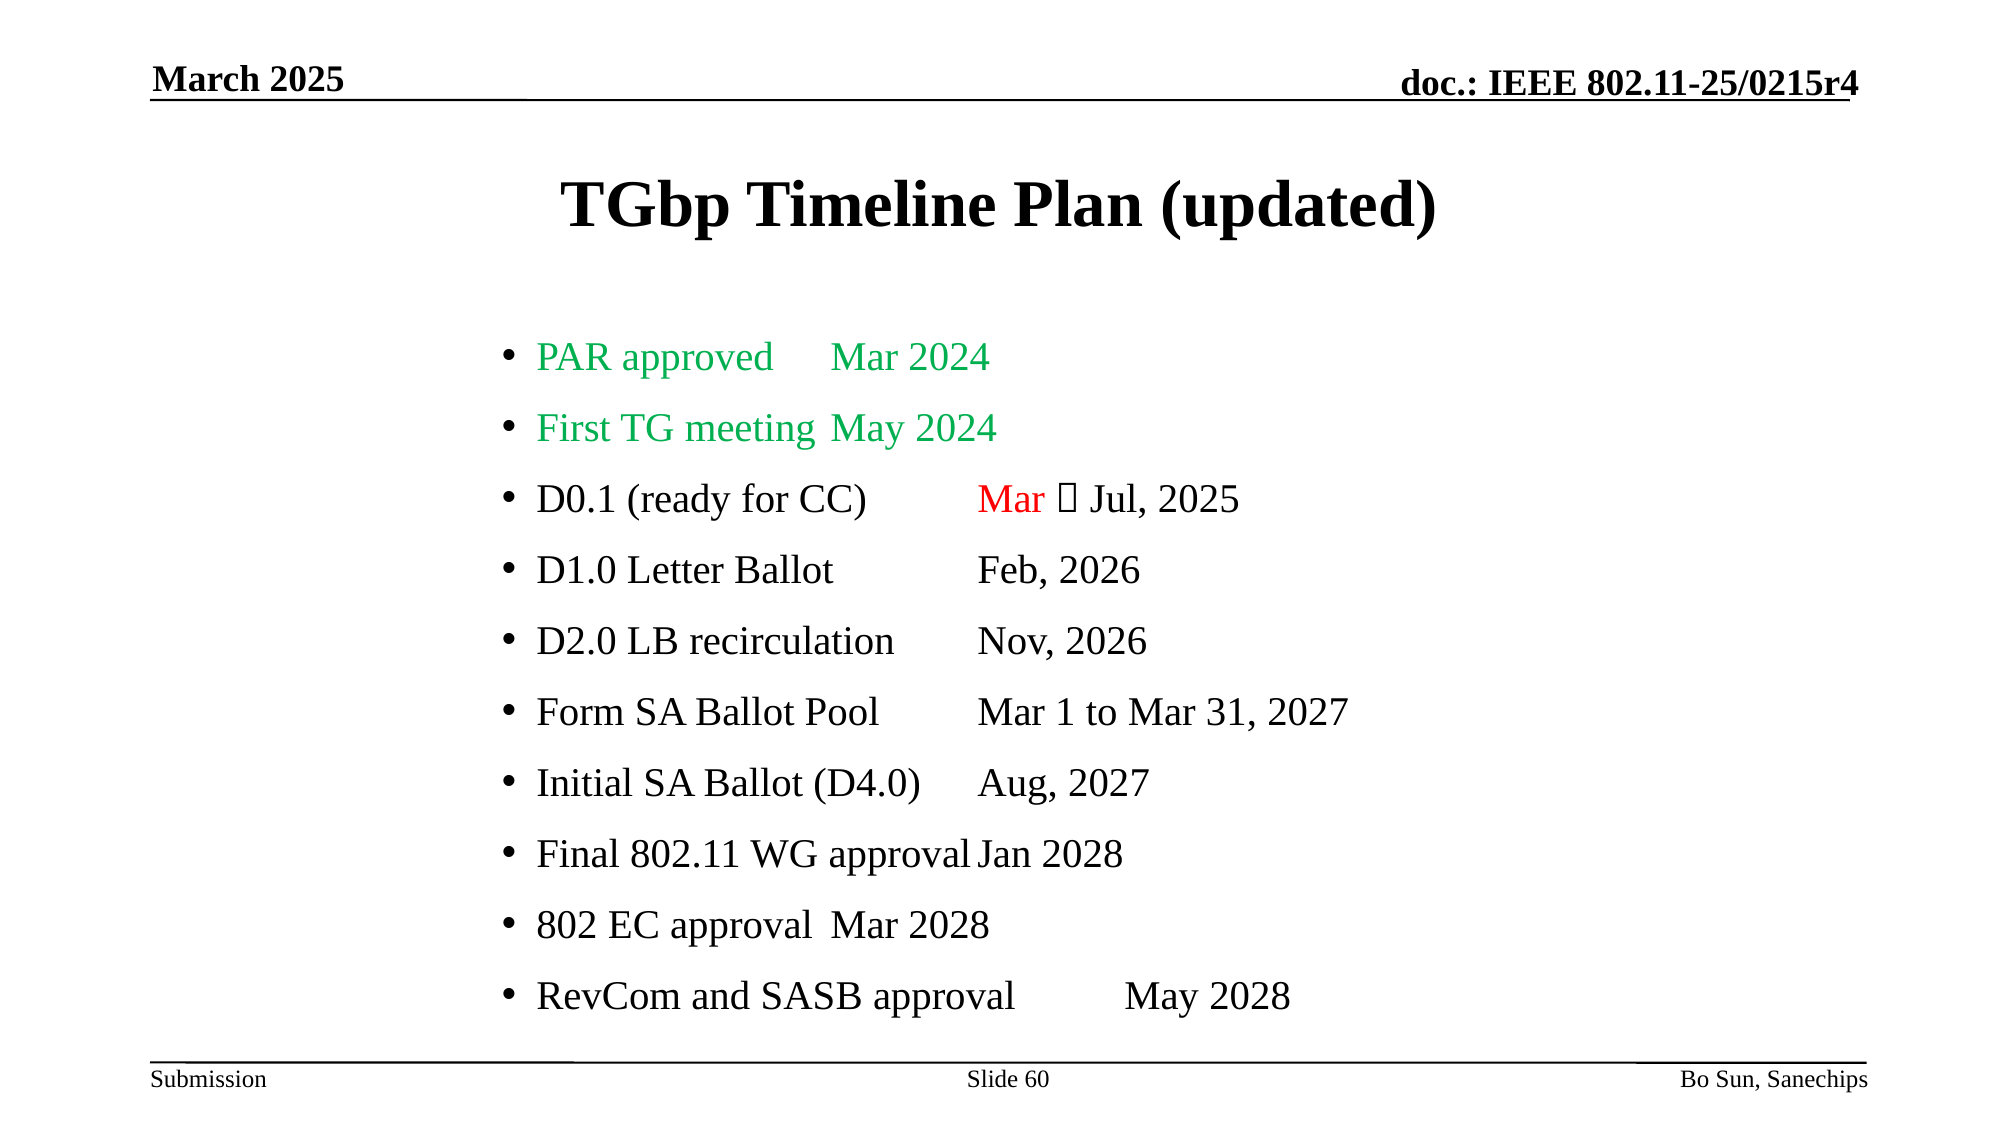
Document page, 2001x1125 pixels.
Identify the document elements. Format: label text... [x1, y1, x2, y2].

footer Bo Sun, Sanechips [1171, 1061, 1869, 1093]
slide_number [152, 54, 563, 100]
slide_number Slide 60 [950, 1061, 1067, 1123]
text_box PAR approved Mar 2024 First TG meeting May 2024 D0.1 (ready for CC) Mar  Jul, 2025 D1.0 Letter Ballot Feb, 2026 D2.0 LB recirculation Nov, 2026 Form SA Ballot Pool Mar 1 to Mar 31, 2027 Initial SA Ballot (D4.0) Aug, 2027 Final 802.11 WG approval Jan 2028 802 EC approval Mar 2028 RevCom and SASB approval May 2028 [431, 312, 1688, 1063]
title TGbp Timeline Plan (updated) [149, 112, 1850, 288]
